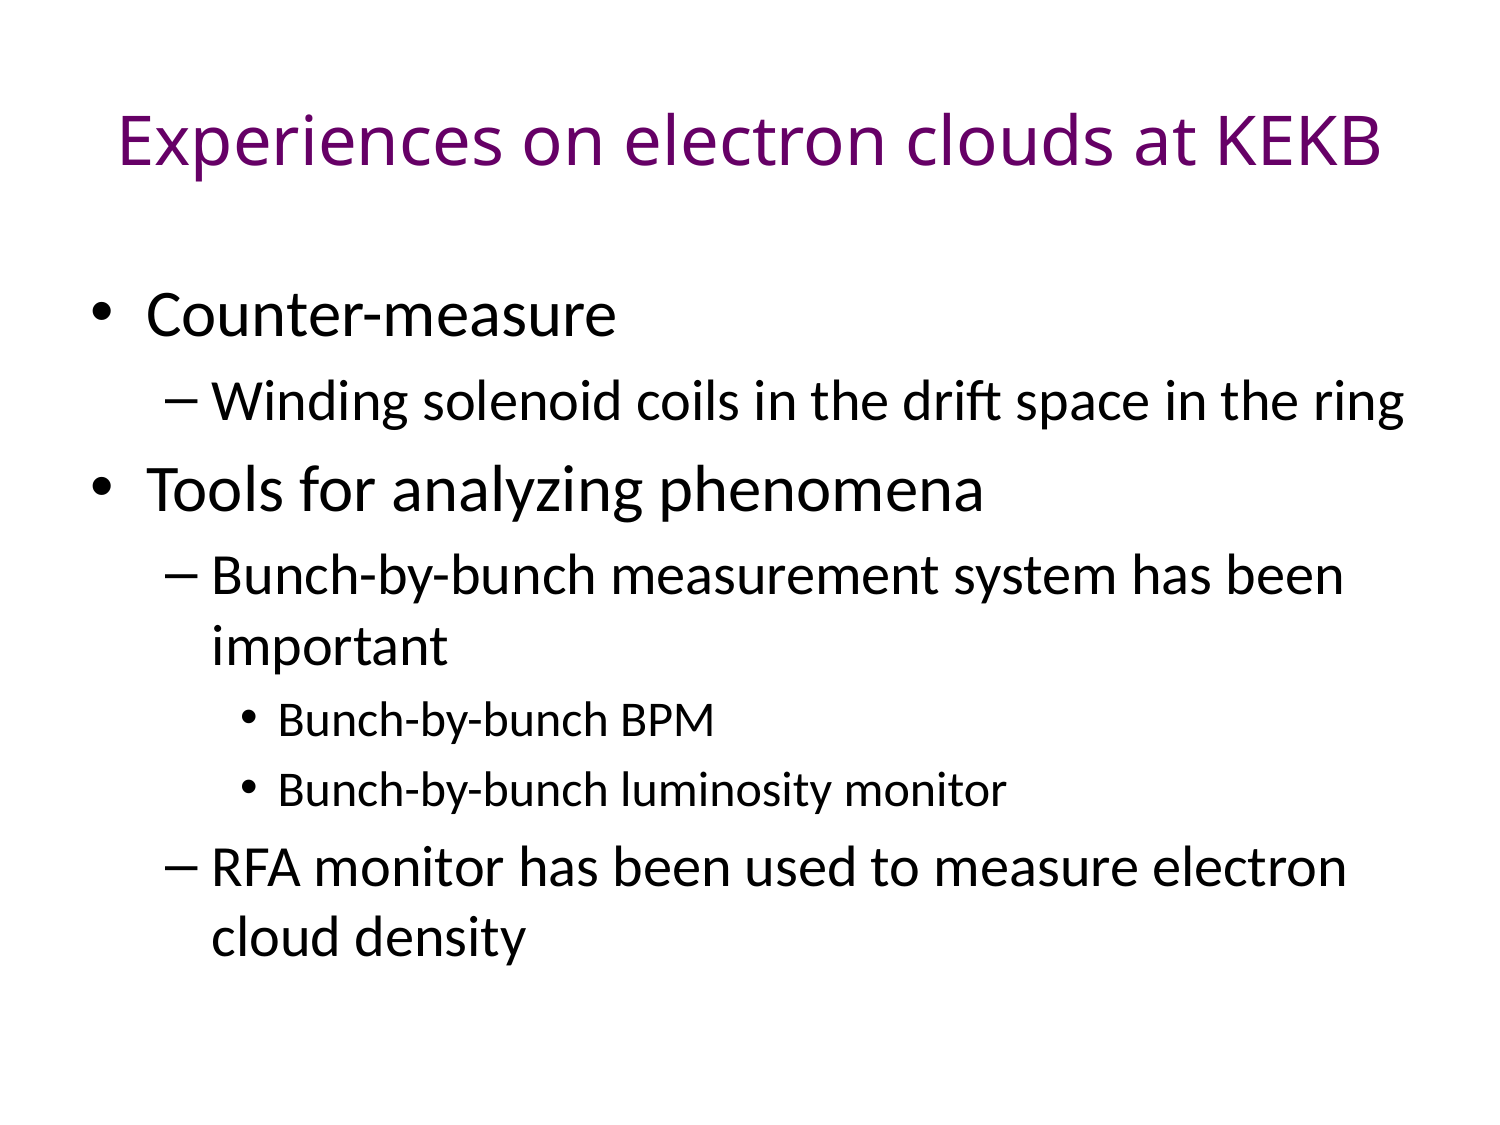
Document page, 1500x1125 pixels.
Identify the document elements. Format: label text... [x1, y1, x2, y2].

list Counter-measure Winding solenoid coils in the drift space in the ring Tools for analyzing phenomena Bunch-by-bunch measurement system has been important Bunch-by-bunch BPM Bunch-by-bunch luminosity monitor RFA monitor has been used to measure electron cloud density [75, 262, 1425, 1005]
title Experiences on electron clouds at KEKB [75, 45, 1425, 233]
